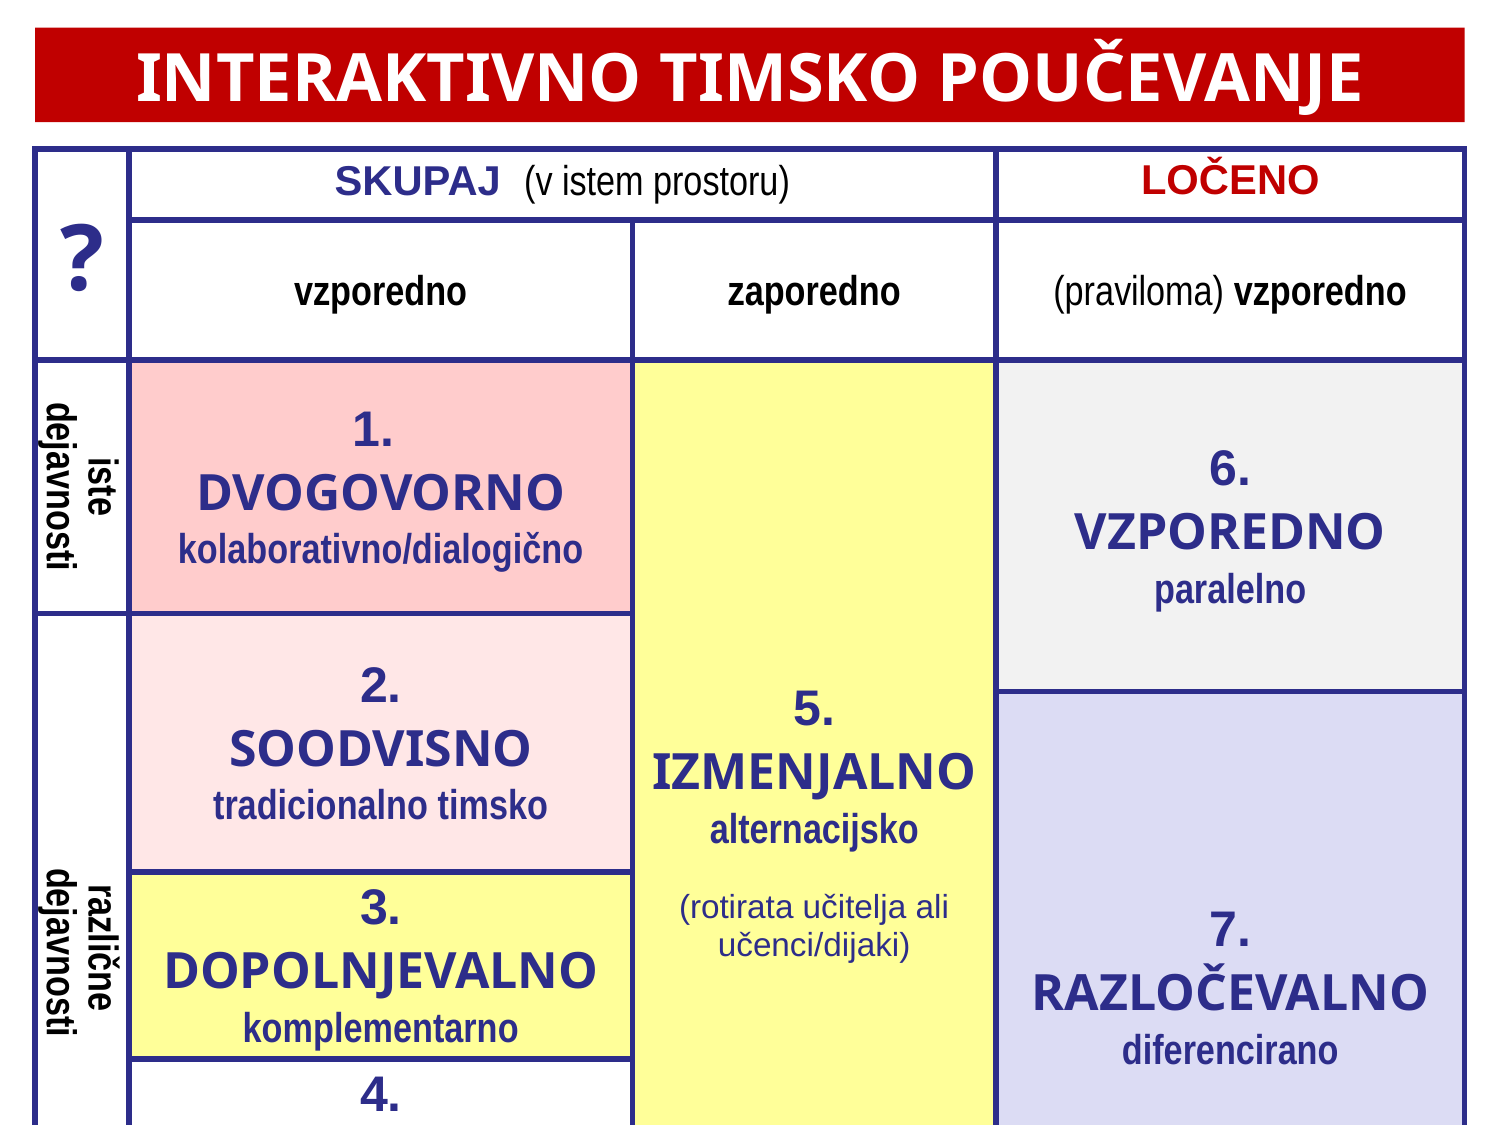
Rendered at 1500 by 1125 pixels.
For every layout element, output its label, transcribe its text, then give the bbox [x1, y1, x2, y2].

table_cell 3. DOPOLNJEVALNO komplementarno [132, 875, 630, 1056]
table_cell 5. IZMENJALNO alternacijsko (rotirata učitelja ali učenci/dijaki) [635, 363, 993, 1125]
table_cell 2. SOODVISNO tradicionalno timsko [132, 616, 630, 869]
table_cell različne dejavnosti [38, 616, 126, 1125]
table_cell 7. RAZLOČEVALNO diferencirano [999, 694, 1462, 1125]
table_header LOČENO [999, 152, 1462, 217]
table_cell vzporedno [132, 223, 630, 357]
table_header SKUPAJ (v istem prostoru) [132, 152, 993, 217]
table_cell (praviloma) vzporedno [999, 223, 1462, 357]
text_box INTERAKTIVNO TIMSKO POUČEVANJE [35, 27, 1465, 123]
table_cell 6. VZPOREDNO paralelno [999, 363, 1462, 689]
table_header ? [38, 152, 126, 357]
table_cell iste dejavnosti [38, 363, 126, 611]
table_cell 1. DVOGOVORNO kolaborativno/dialogično [132, 363, 630, 611]
table_cell zaporedno [635, 223, 993, 357]
table_cell 4. PODPORNO suportivno (eden poučuje, drugi opazuje) [132, 1062, 630, 1125]
